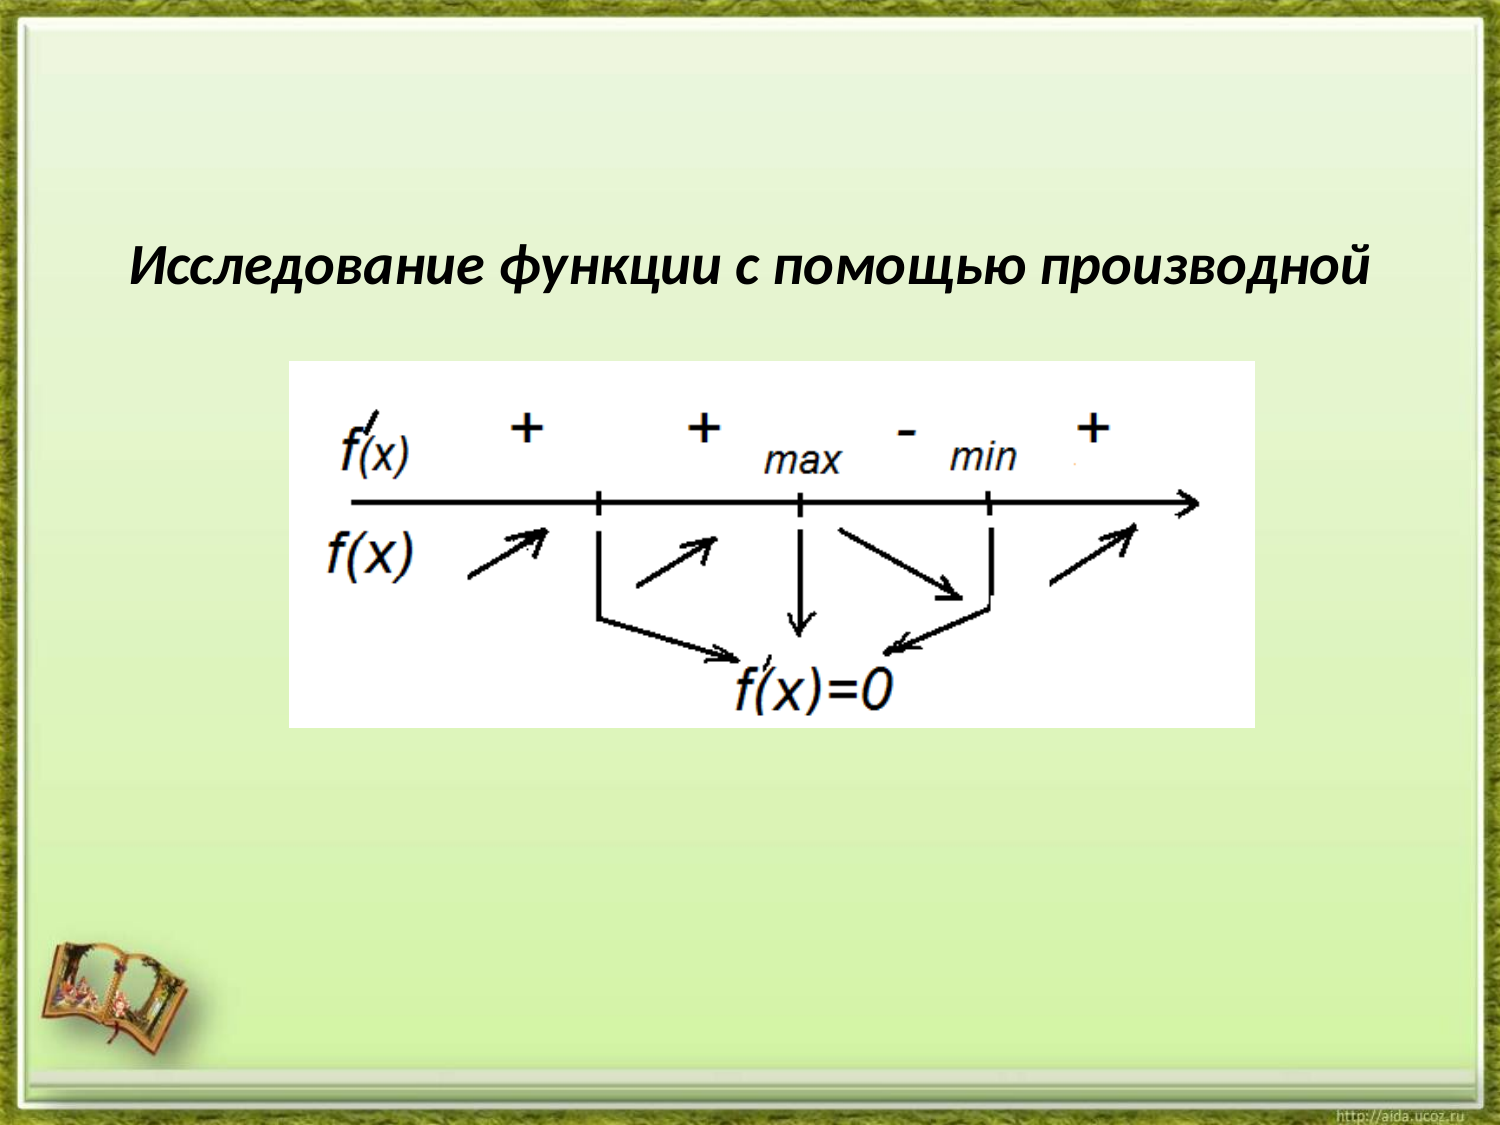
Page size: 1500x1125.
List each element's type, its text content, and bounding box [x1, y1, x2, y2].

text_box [288, 361, 1255, 729]
title Исследование функции с помощью производной [74, 148, 1426, 303]
picture [0, 1, 1500, 1125]
